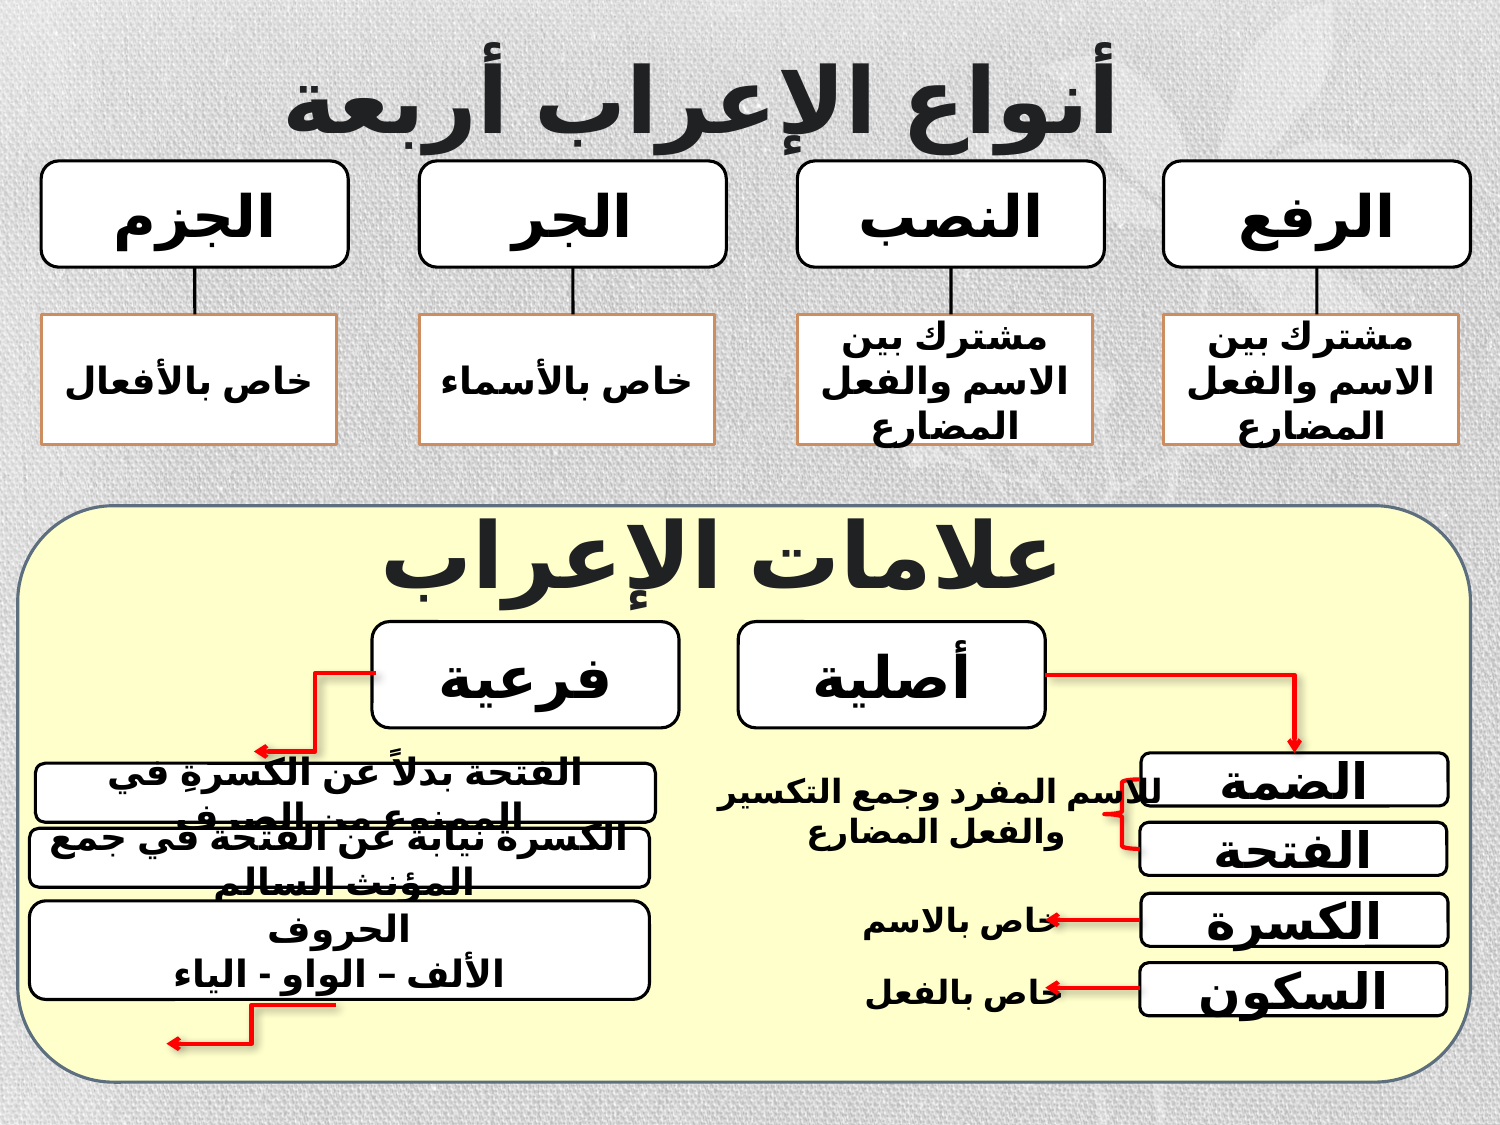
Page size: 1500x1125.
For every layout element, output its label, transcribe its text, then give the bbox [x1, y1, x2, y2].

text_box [253, 673, 377, 752]
text_box علامات الإعراب [42, 505, 1403, 598]
text_box [16, 508, 1473, 1084]
text_box الجزم [39, 159, 350, 269]
text_box خاص بالأفعال [40, 313, 338, 446]
text_box الفتحة بدلاً عن الكسرةِ في الممنوعِ من الصرف [33, 761, 658, 824]
text_box خاص بالاسم [847, 891, 1076, 947]
text_box أصلية [736, 619, 1047, 730]
text_box خاص بالأسماء [418, 313, 716, 446]
text_box السكون [1138, 961, 1449, 1018]
text_box الحروف الألف – الواو - الياء [27, 899, 652, 1002]
text_box النصب [795, 159, 1106, 269]
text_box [166, 1004, 337, 1044]
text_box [1044, 674, 1295, 754]
text_box مشترك بين الاسم والفعل المضارع [1162, 313, 1460, 446]
text_box الكسرة [1139, 891, 1450, 948]
text_box أنواع الإعراب أربعة [21, 50, 1382, 143]
text_box فرعية [370, 619, 681, 730]
text_box الضمة [1178, 751, 1450, 808]
text_box الفتحة [1138, 820, 1449, 877]
text_box الرفع [1161, 159, 1473, 269]
text_box الجر [417, 159, 728, 269]
text_box للاسم المفرد وجمع التكسير والفعل المضارع [694, 763, 1178, 858]
text_box خاص بالفعل [849, 964, 1080, 1019]
text_box مشترك بين الاسم والفعل المضارع [796, 313, 1094, 446]
text_box الكسرة نيابة عن الفتحة في جمع المؤنث السالم [27, 826, 652, 889]
